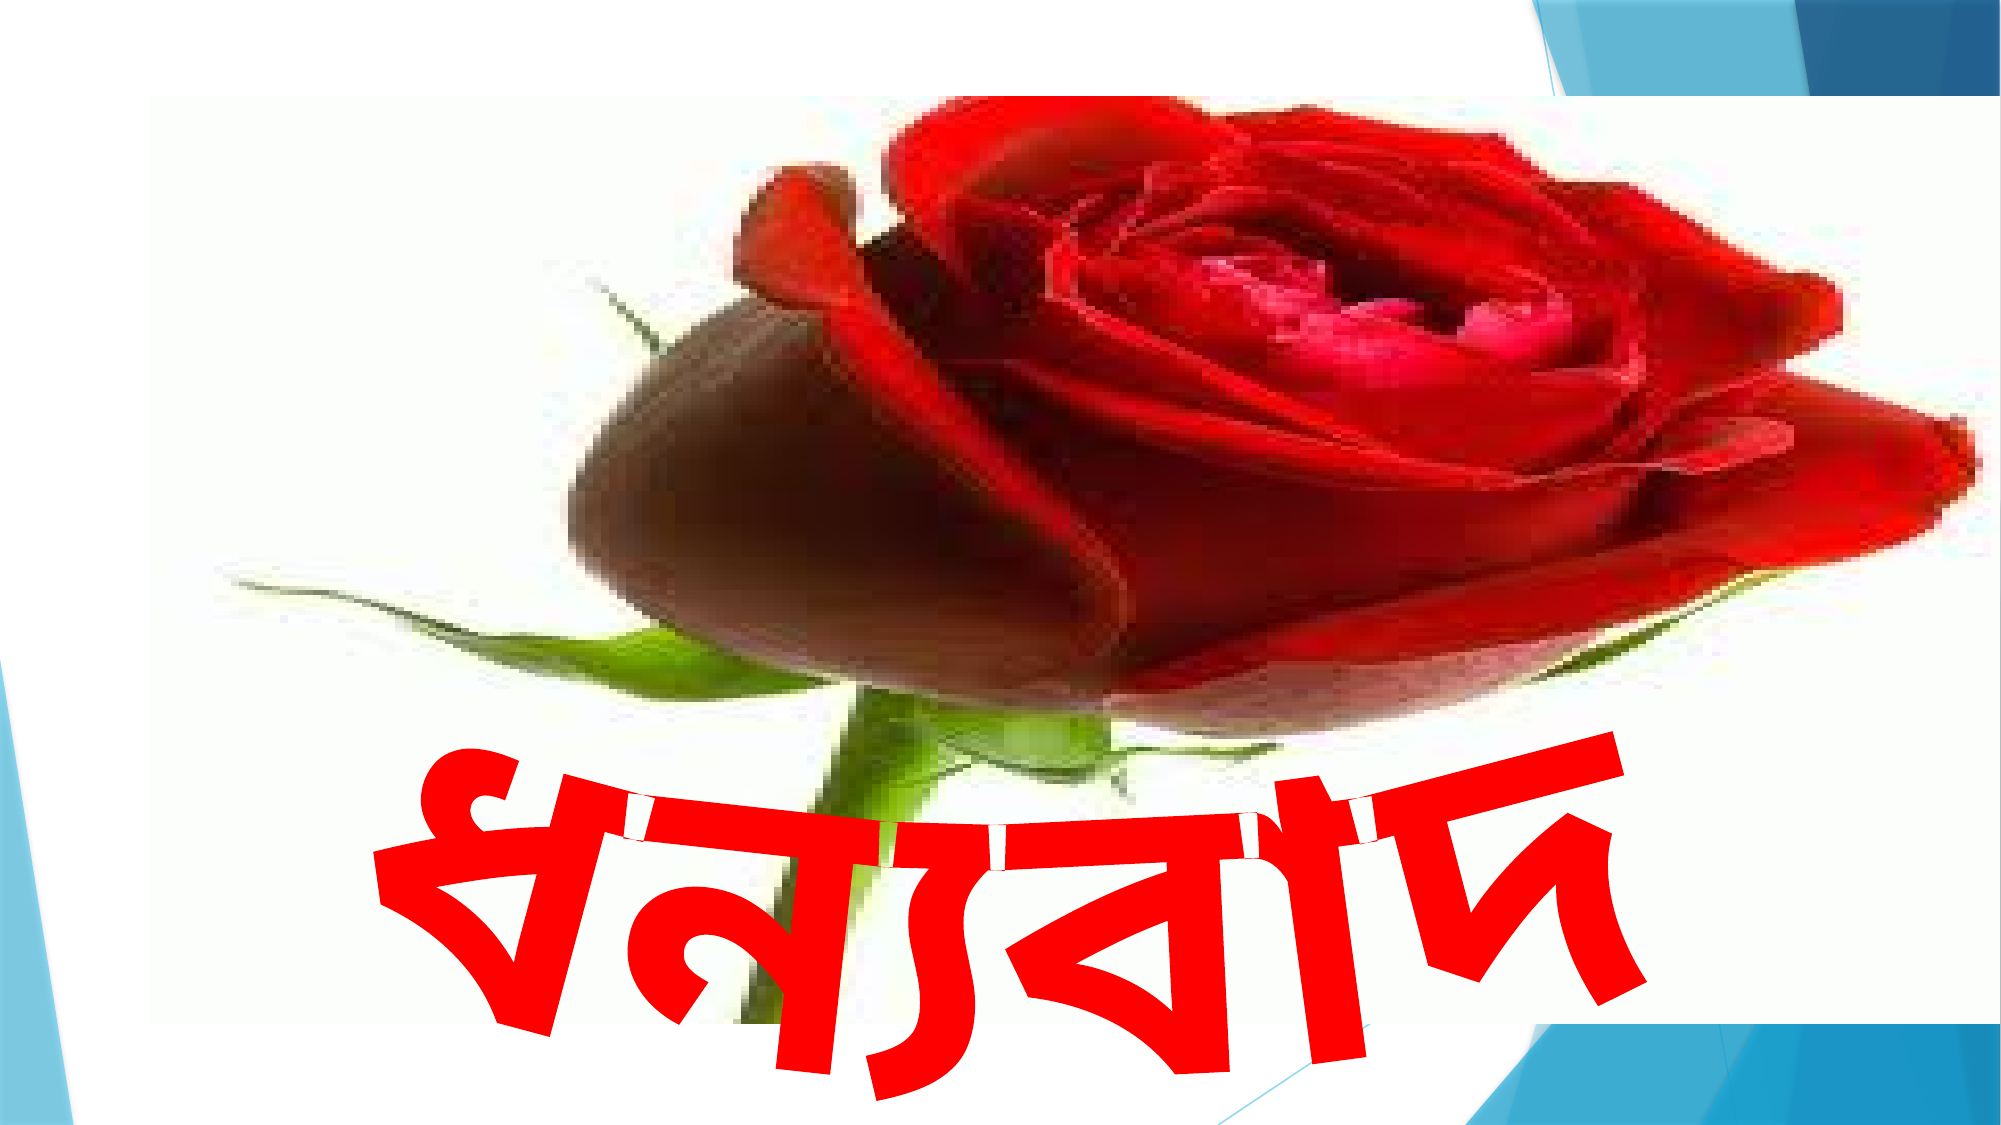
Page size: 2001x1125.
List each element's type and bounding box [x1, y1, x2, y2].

picture [148, 96, 2000, 1024]
